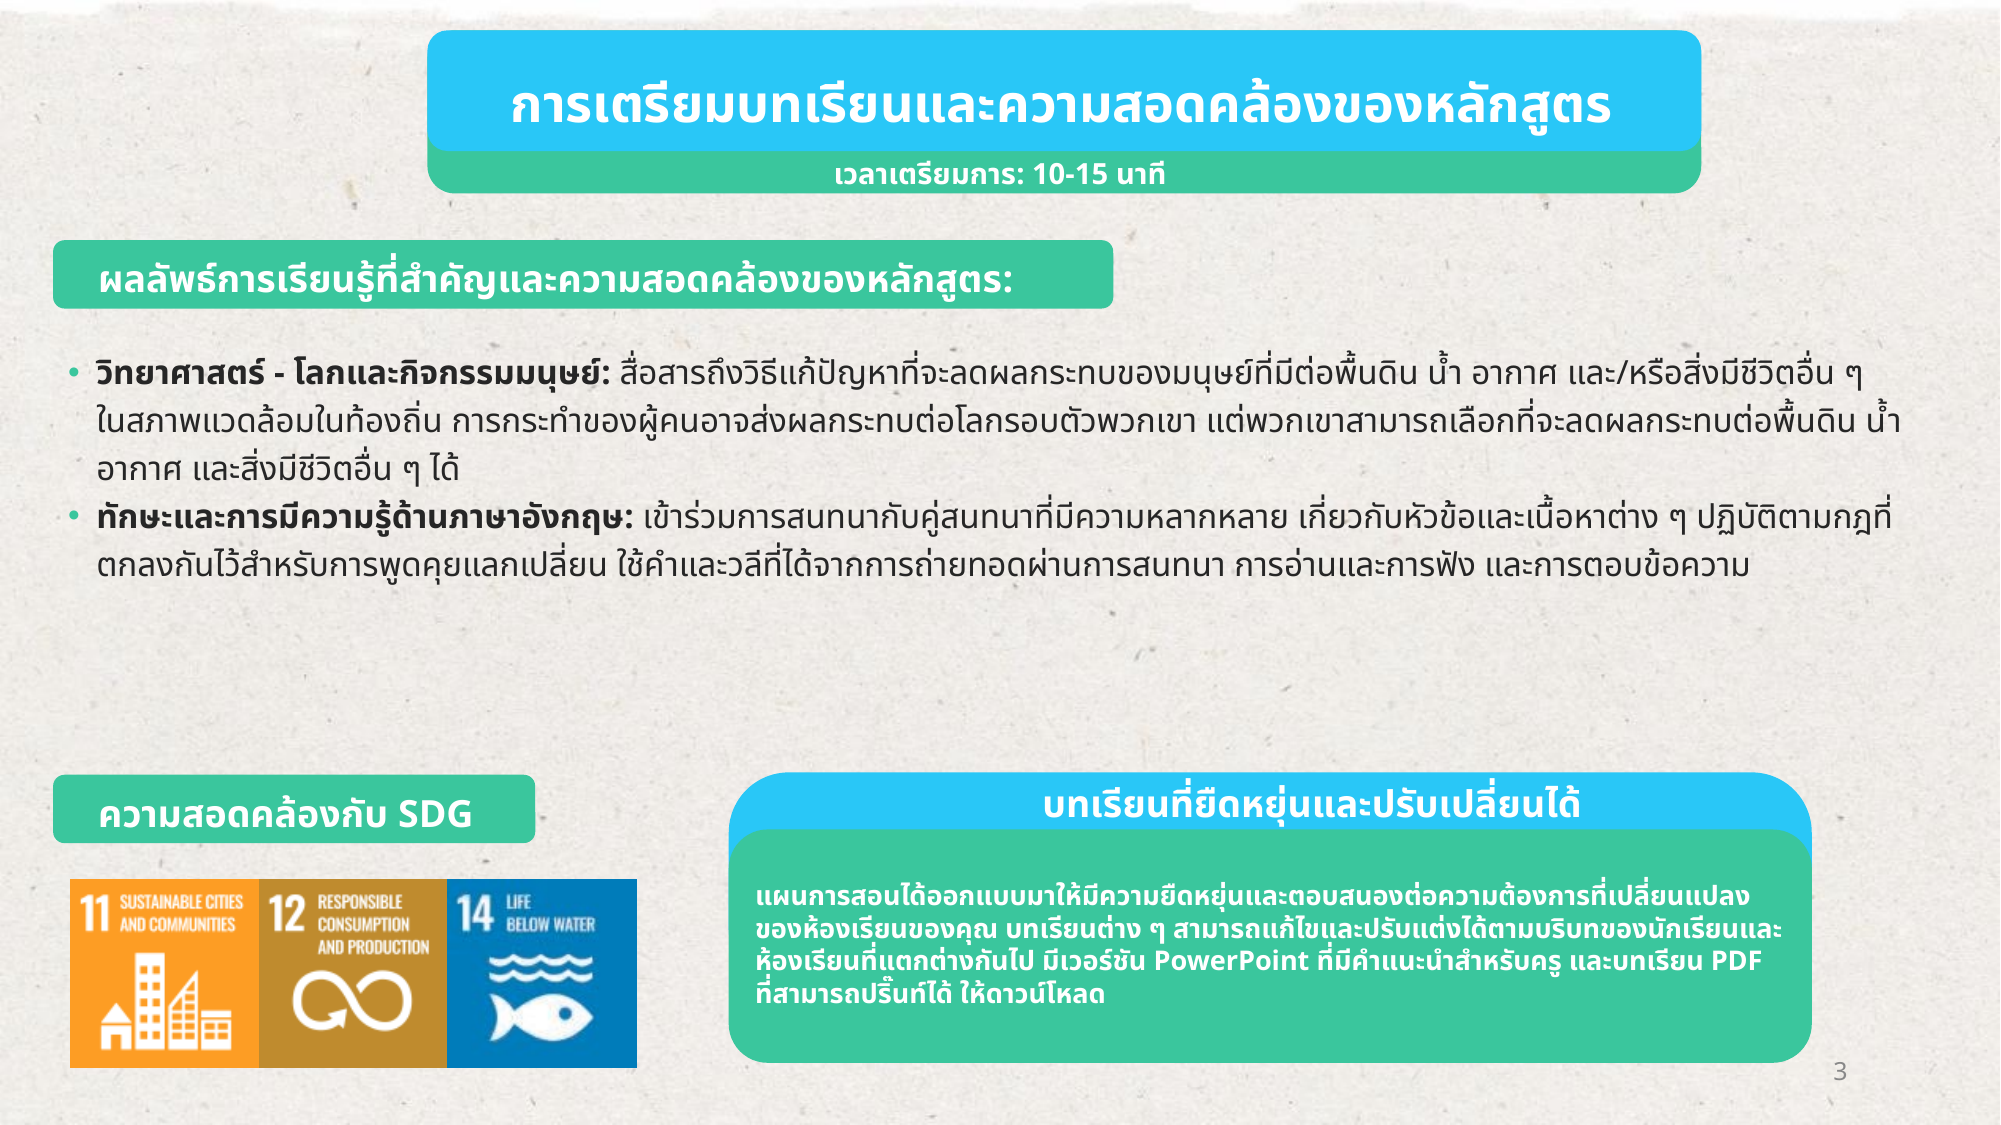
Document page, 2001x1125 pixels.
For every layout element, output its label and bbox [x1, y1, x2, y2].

picture [0, 0, 2000, 1125]
text_box [728, 772, 1813, 1064]
